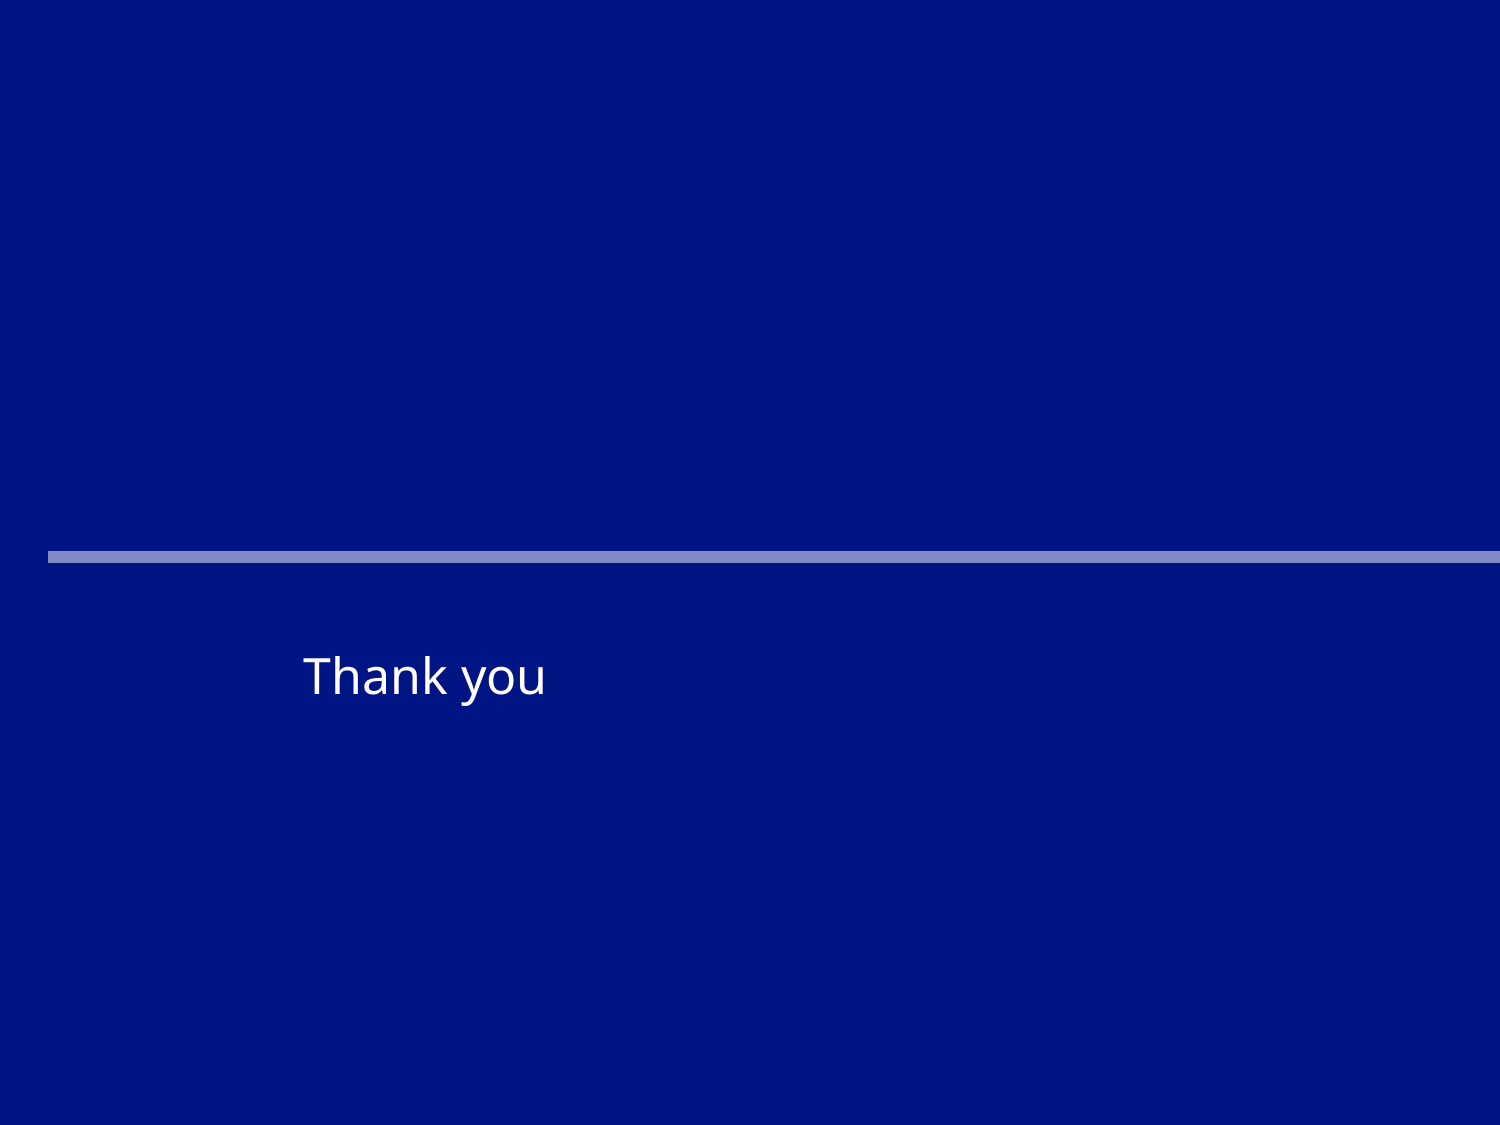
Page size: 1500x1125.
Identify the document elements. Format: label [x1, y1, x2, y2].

picture [48, 551, 1500, 563]
